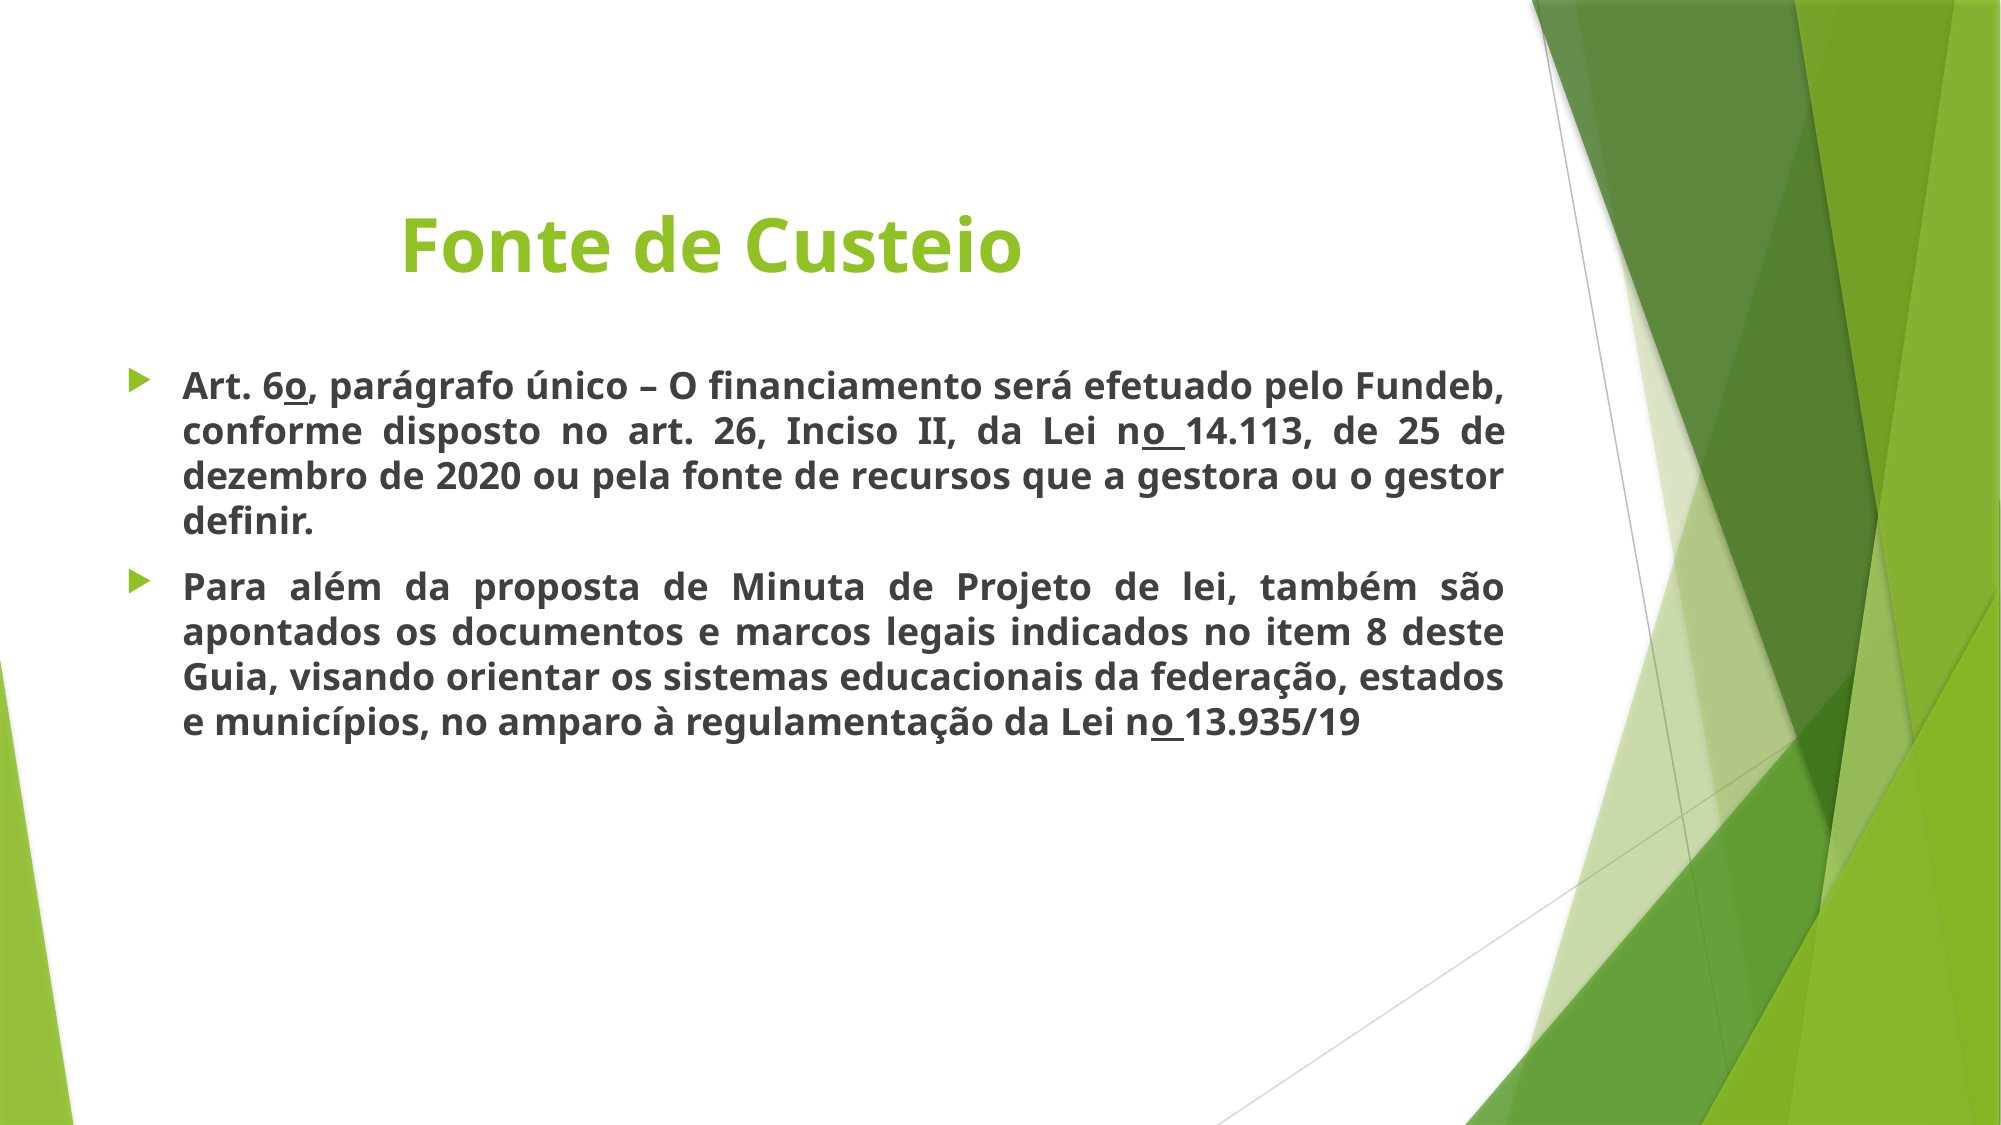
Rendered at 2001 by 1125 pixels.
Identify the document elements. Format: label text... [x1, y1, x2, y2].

title Fonte de Custeio [111, 99, 1522, 317]
list Art. 6o, parágrafo único – O financiamento será efetuado pelo Fundeb, conforme disposto no art. 26, Inciso II, da Lei no 14.113, de 25 de dezembro de 2020 ou pela fonte de recursos que a gestora ou o gestor definir. Para além da proposta de Minuta de Projeto de lei, também são apontados os documentos e marcos legais indicados no item 8 deste Guia, visando orientar os sistemas educacionais da federação, estados e municípios, no amparo à regulamentação da Lei no 13.935/19 [111, 354, 1522, 992]
